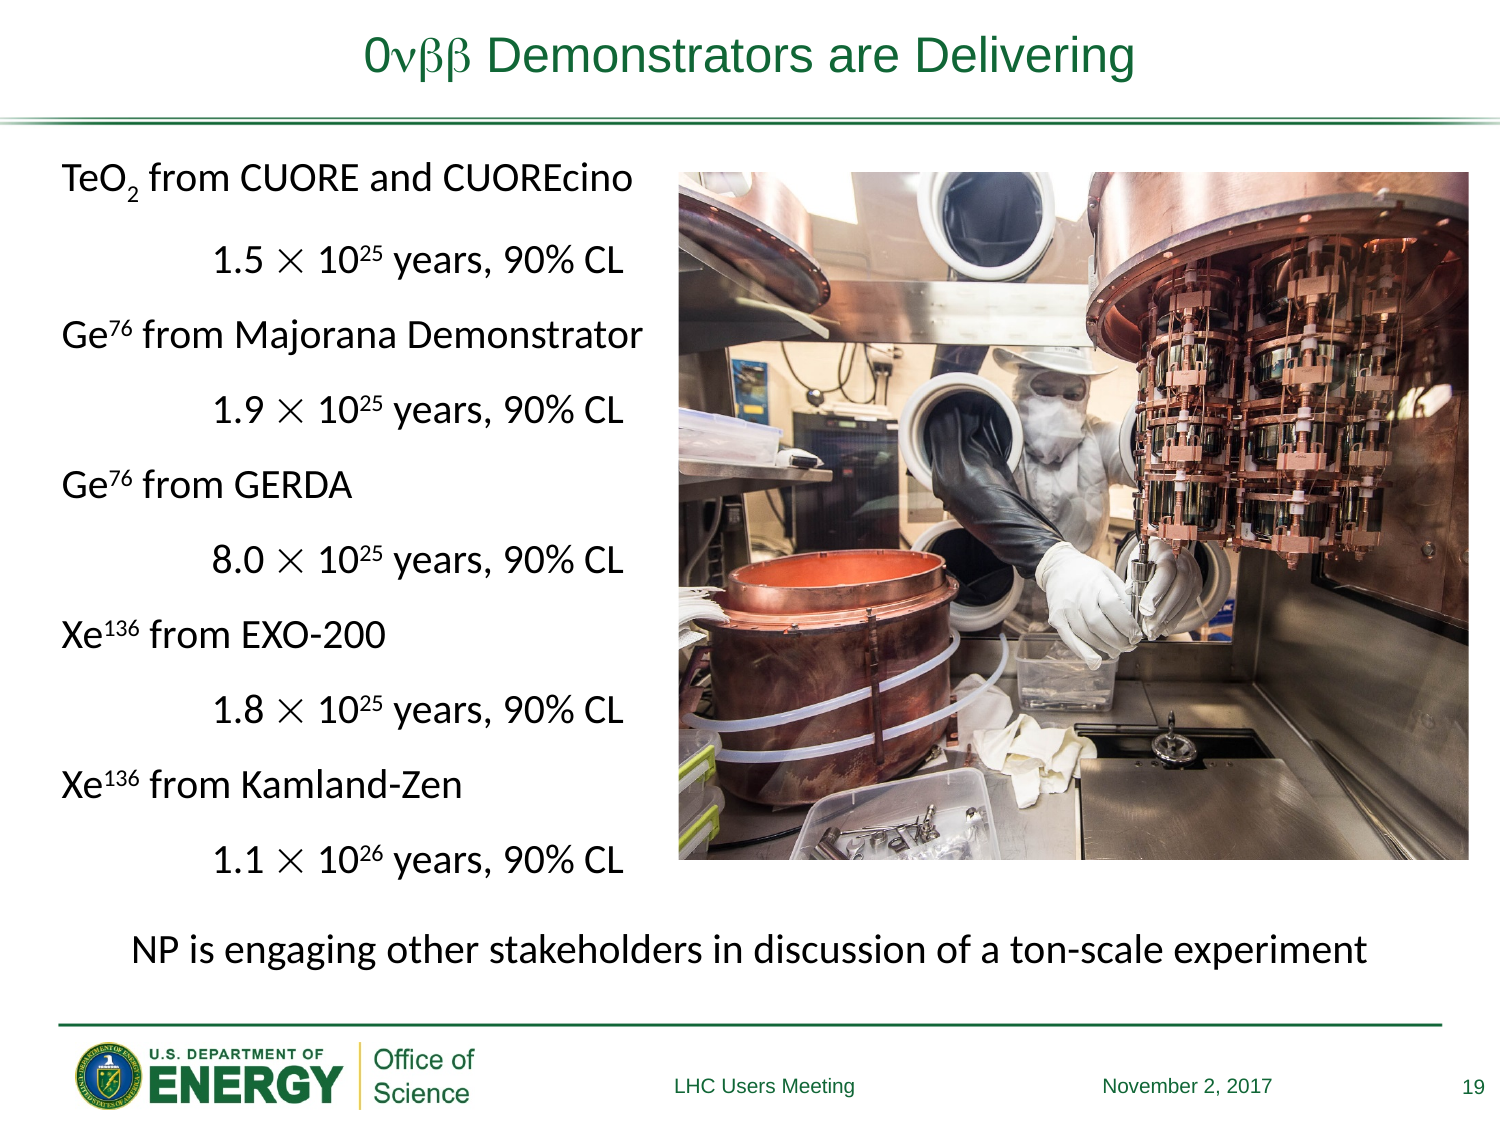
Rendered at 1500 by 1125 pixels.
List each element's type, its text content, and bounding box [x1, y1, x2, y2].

text_box NP is engaging other stakeholders in discussion of a ton-scale experiment [116, 914, 1384, 980]
title 0 Demonstrators are Delivering [0, 0, 1500, 106]
text_box TeO2 from CUORE and CUOREcino 1.5  1025 years, 90% CL Ge76 from Majorana Demonstrator 1.9  1025 years, 90% CL Ge76 from GERDA 8.0  1025 years, 90% CL Xe136 from EXO-200 1.8  1025 years, 90% CL Xe136 from Kamland-Zen 1.1  1026 years, 90% CL [46, 142, 659, 890]
picture [0, 106, 1500, 1125]
slide_number 19 [1437, 1047, 1500, 1125]
